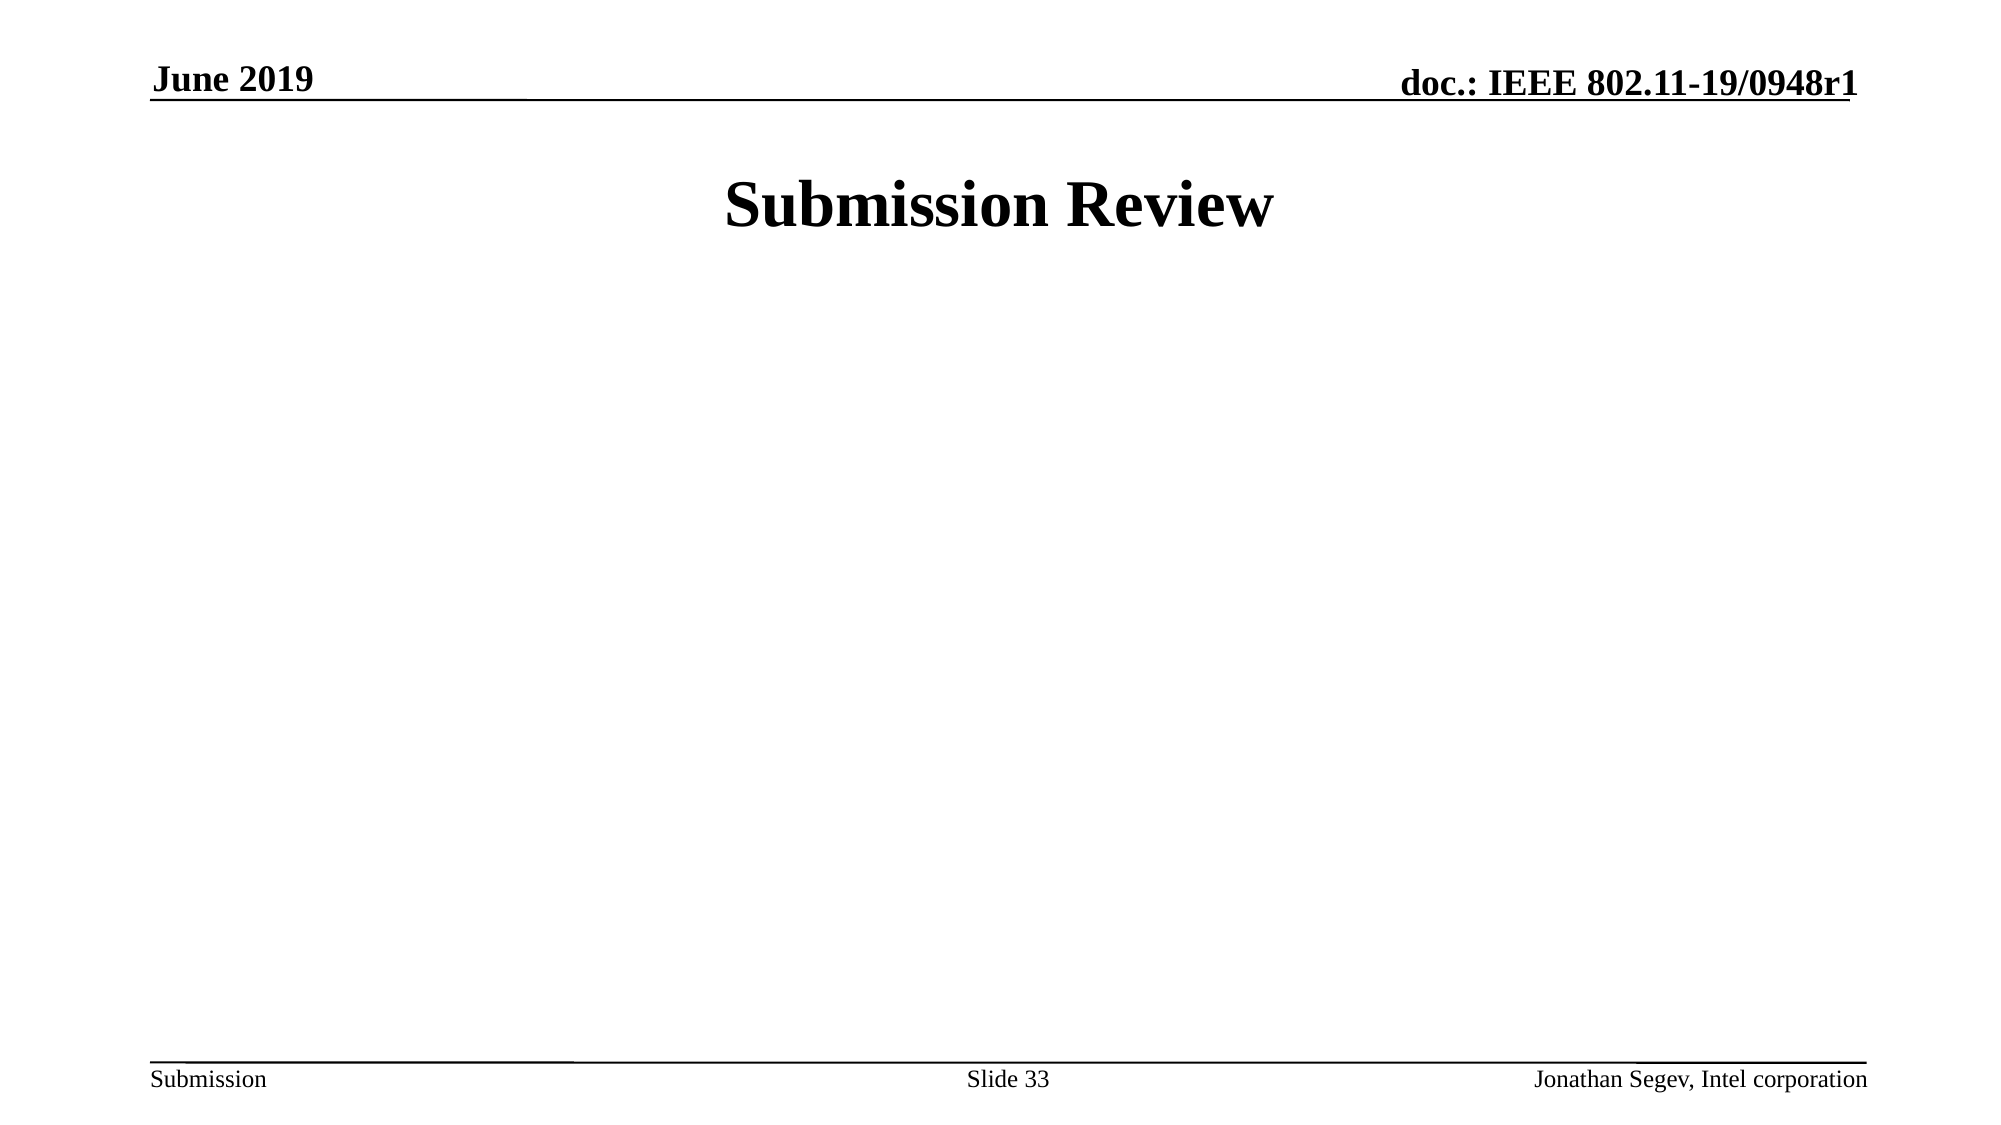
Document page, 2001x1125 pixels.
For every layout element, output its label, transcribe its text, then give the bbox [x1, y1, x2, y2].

title Submission Review [149, 112, 1850, 288]
slide_number Slide 33 [950, 1061, 1067, 1123]
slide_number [152, 54, 563, 100]
footer Jonathan Segev, Intel corporation [1171, 1061, 1869, 1093]
